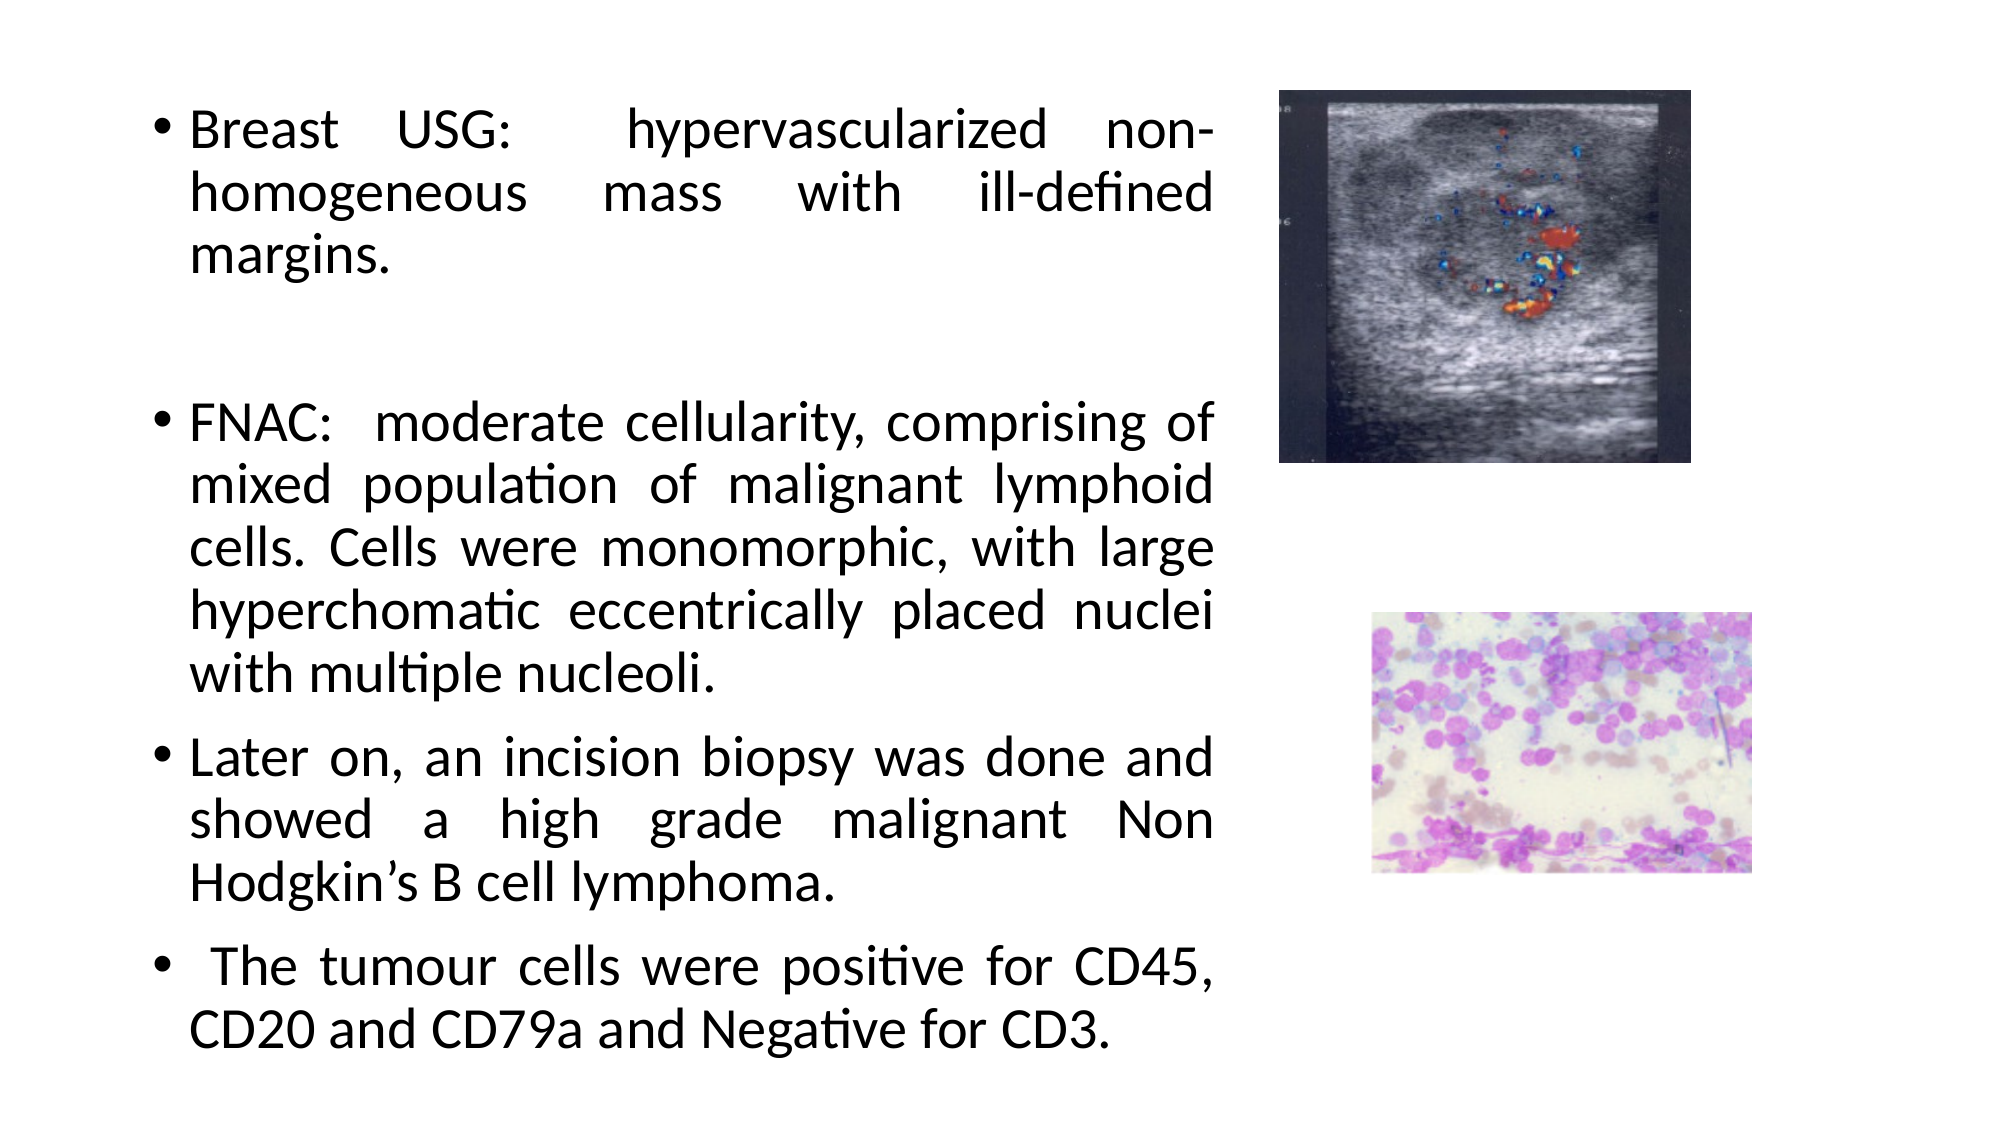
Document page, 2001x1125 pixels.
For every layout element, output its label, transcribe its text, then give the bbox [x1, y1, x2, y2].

list Breast USG: hypervascularized non-homogeneous mass with ill-defined margins. FNAC: moderate cellularity, comprising of mixed population of malignant lymphoid cells. Cells were monomorphic, with large hyperchomatic eccentrically placed nuclei with multiple nucleoli. Later on, an incision biopsy was done and showed a high grade malignant Non Hodgkin’s B cell lymphoma. The tumour cells were positive for CD45, CD20 and CD79a and Negative for CD3. [137, 90, 1231, 1093]
picture [1279, 90, 1691, 463]
picture [1371, 612, 1752, 875]
